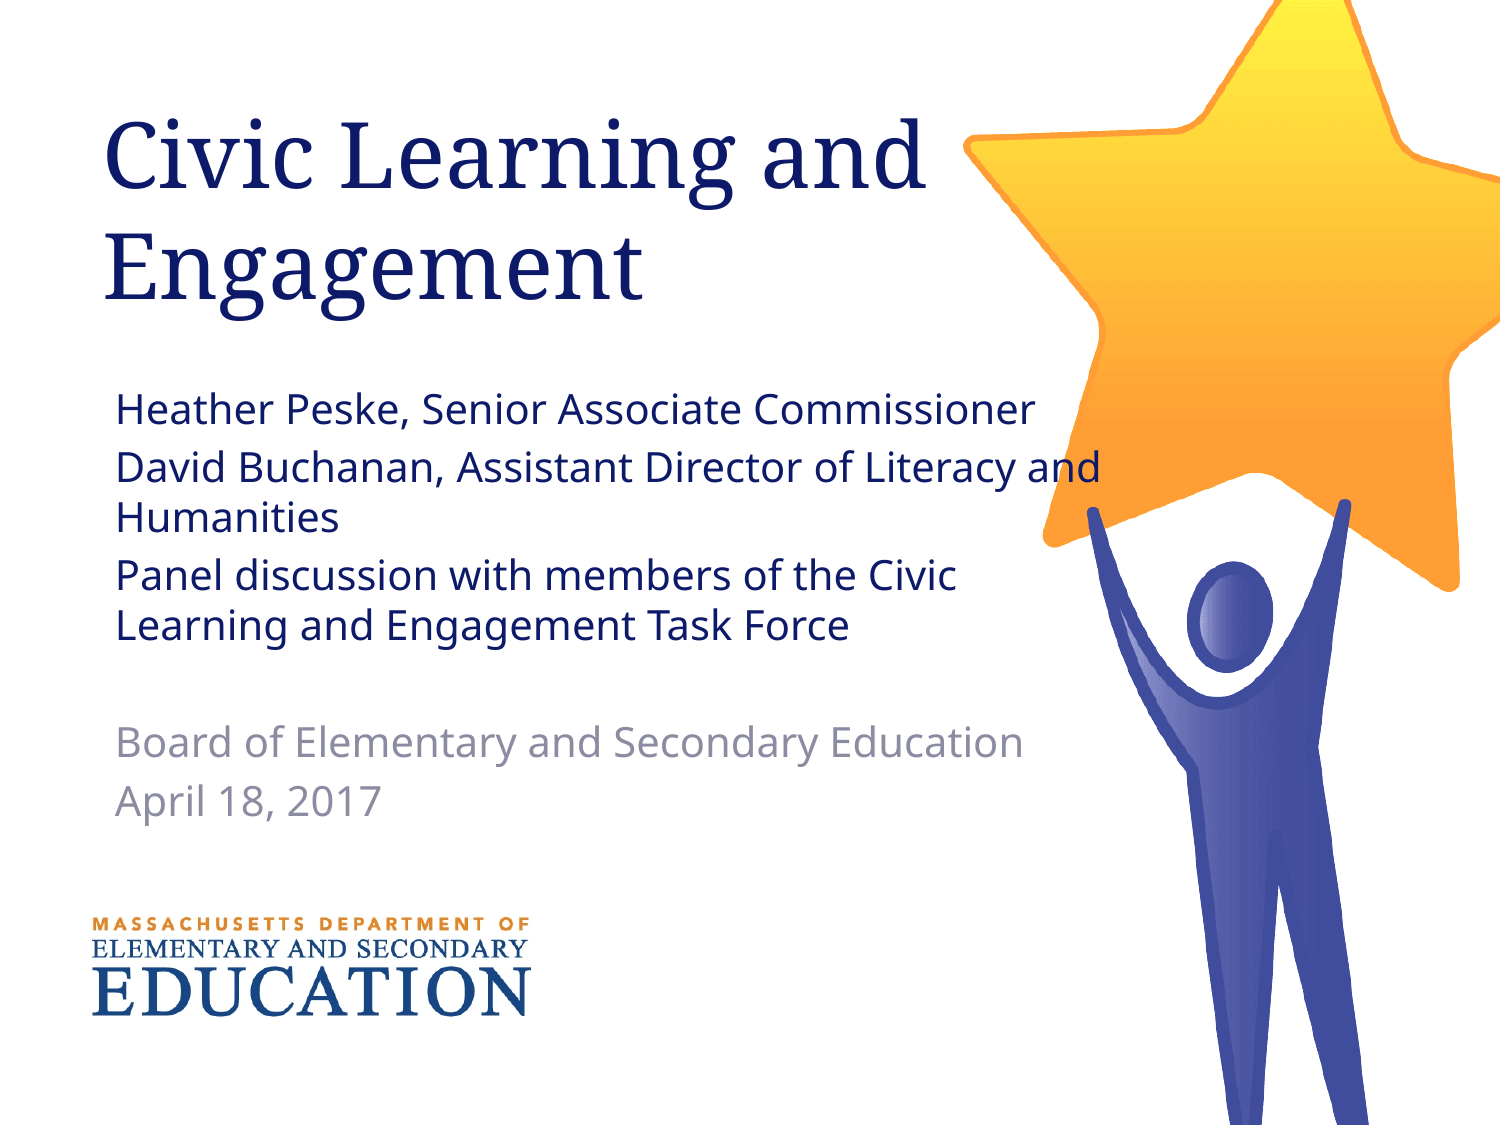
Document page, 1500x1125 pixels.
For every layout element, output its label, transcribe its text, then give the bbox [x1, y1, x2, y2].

picture [87, 912, 533, 1019]
subtitle Heather Peske, Senior Associate Commissioner David Buchanan, Assistant Director of Literacy and Humanities Panel discussion with members of the Civic Learning and Engagement Task Force Board of Elementary and Secondary Education April 18, 2017 [99, 375, 1138, 838]
title Civic Learning and Engagement [87, 75, 1363, 325]
